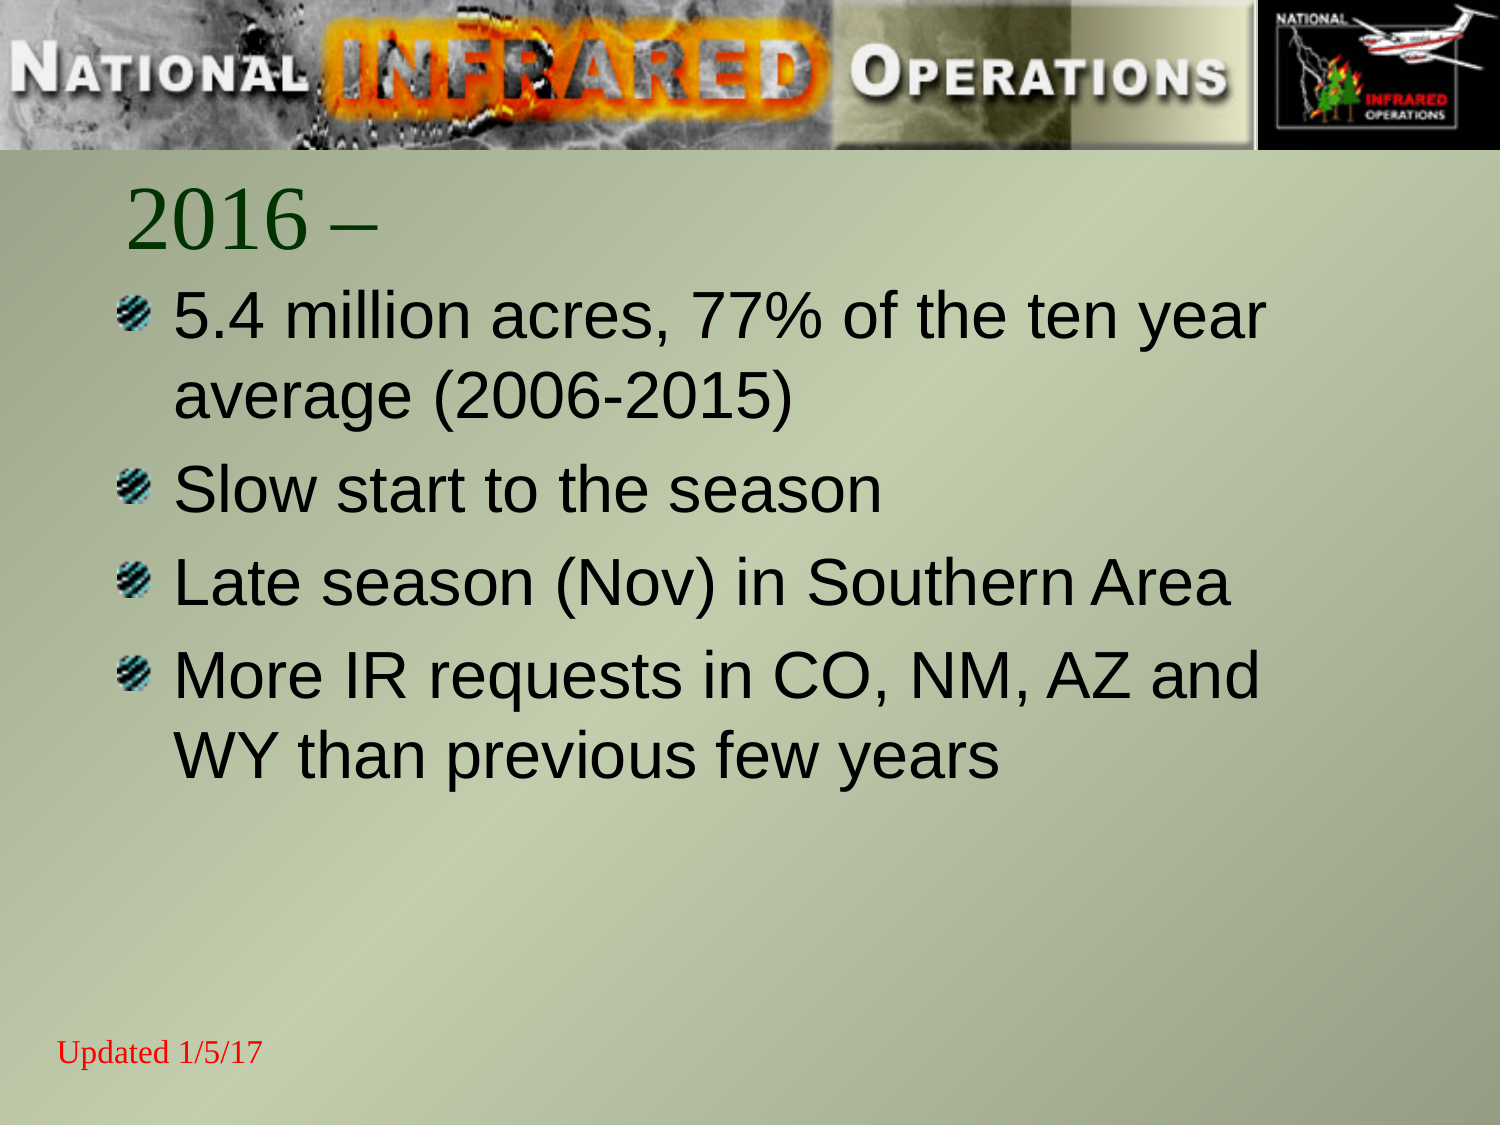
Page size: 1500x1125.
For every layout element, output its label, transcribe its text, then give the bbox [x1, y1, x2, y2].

picture [117, 559, 155, 598]
title 2016 – [110, 133, 1386, 276]
picture [1258, 0, 1500, 150]
text_box Updated 1/5/17 [41, 1022, 288, 1078]
picture [117, 293, 155, 331]
picture [0, 0, 1256, 150]
picture [117, 466, 155, 504]
picture [117, 653, 155, 691]
list 5.4 million acres, 77% of the ten year average (2006-2015) Slow start to the season Late season (Nov) in Southern Area More IR requests in CO, NM, AZ and WY than previous few years [101, 264, 1378, 940]
